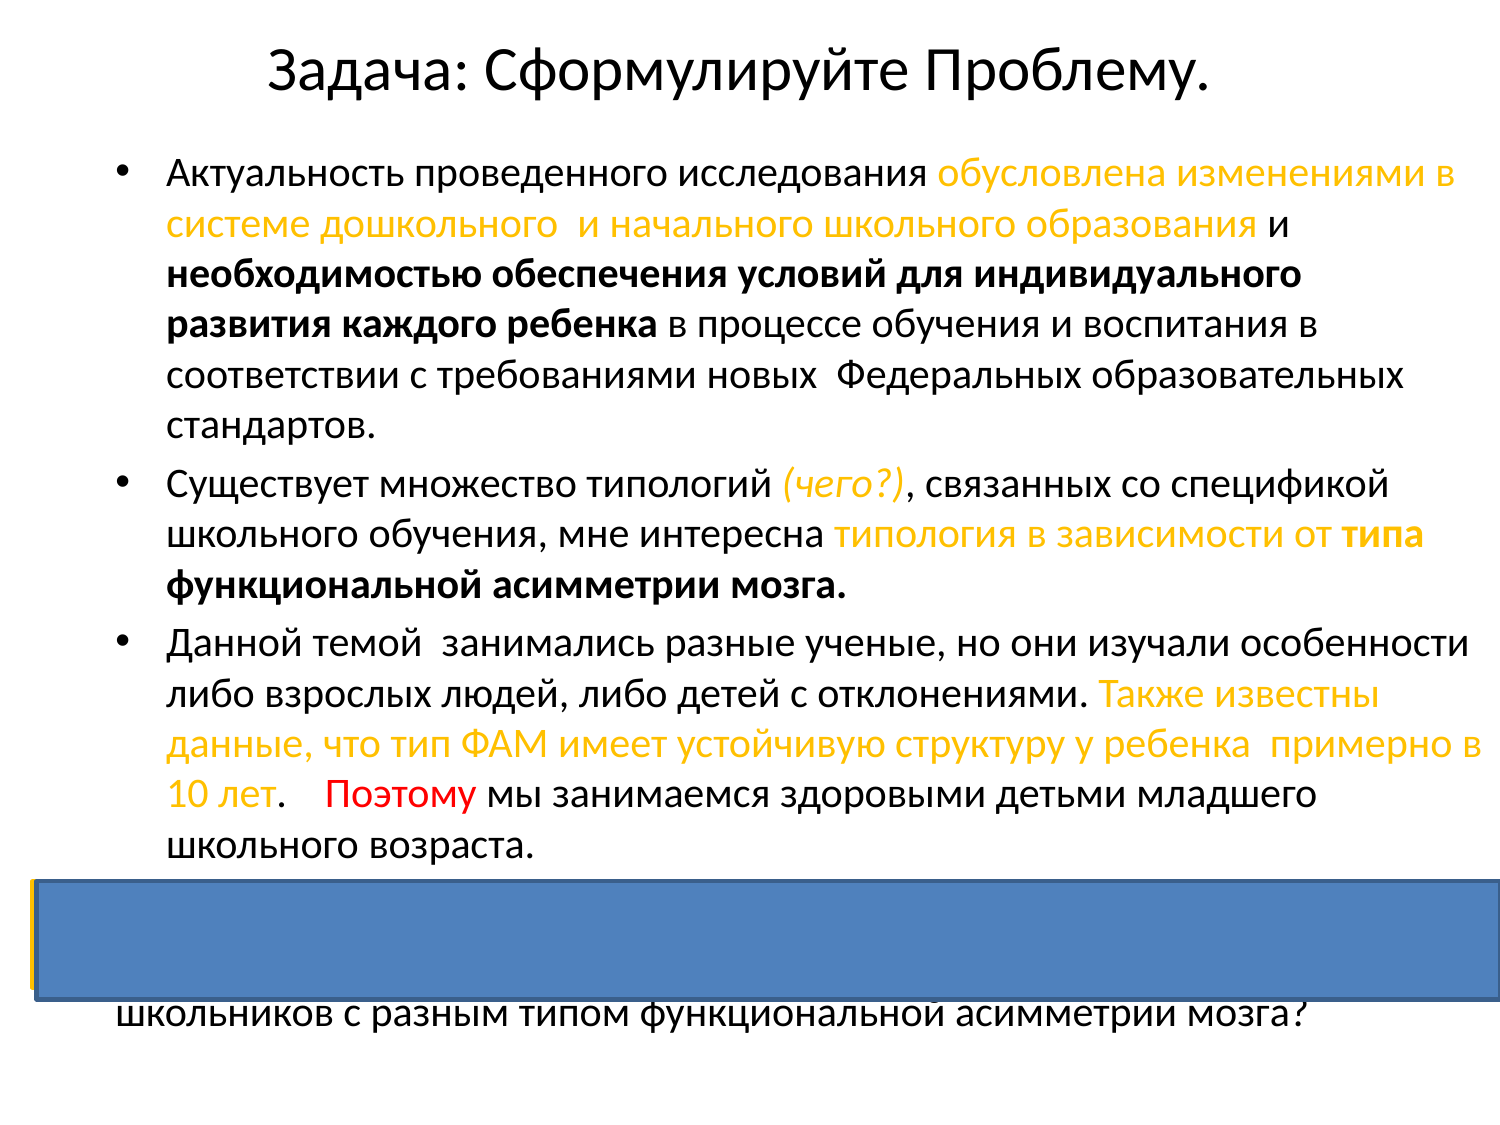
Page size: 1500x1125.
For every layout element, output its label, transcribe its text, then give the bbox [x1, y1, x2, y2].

text_box [34, 879, 1500, 1002]
list Актуальность проведенного исследования обусловлена изменениями в системе дошкольного и начального школьного образования и необходимостью обеспечения условий для индивидуального развития каждого ребенка в процессе обучения и воспитания в соответствии с требованиями новых Федеральных образовательных стандартов. Существует множество типологий (чего?), связанных со спецификой школьного обучения, мне интересна типология в зависимости от типа функциональной асимметрии мозга. Данной темой занимались разные ученые, но они изучали особенности либо взрослых людей, либо детей с отклонениями. Также известны данные, что тип ФАМ имеет устойчивую структуру у ребенка примерно в 10 лет. Поэтому мы занимаемся здоровыми детьми младшего школьного возраста. Проблема исследования может быть сформулирована в форме вопроса: каковы индивидуально-психологические особенности младших школьников с разным типом функциональной асимметрии мозга? [100, 137, 1500, 879]
title Задача: Сформулируйте Проблему. [64, 19, 1415, 112]
list Актуальность проведенного исследования обусловлена изменениями в системе дошкольного и начального школьного образования и необходимостью обеспечения условий для индивидуального развития каждого ребенка в процессе обучения и воспитания в соответствии с требованиями новых Федеральных образовательных стандартов. Существует множество типологий (чего?), связанных со спецификой школьного обучения, мне интересна типология в зависимости от типа функциональной асимметрии мозга. Данной темой занимались разные ученые, но они изучали особенности либо взрослых людей, либо детей с отклонениями. Также известны данные, что тип ФАМ имеет устойчивую структуру у ребенка примерно в 10 лет. Поэтому мы занимаемся здоровыми детьми младшего школьного возраста. Проблема исследования может быть сформулирована в форме вопроса: каковы индивидуально-психологические особенности младших школьников с разным типом функциональной асимметрии мозга? [100, 1002, 1500, 1106]
text_box [30, 879, 34, 990]
